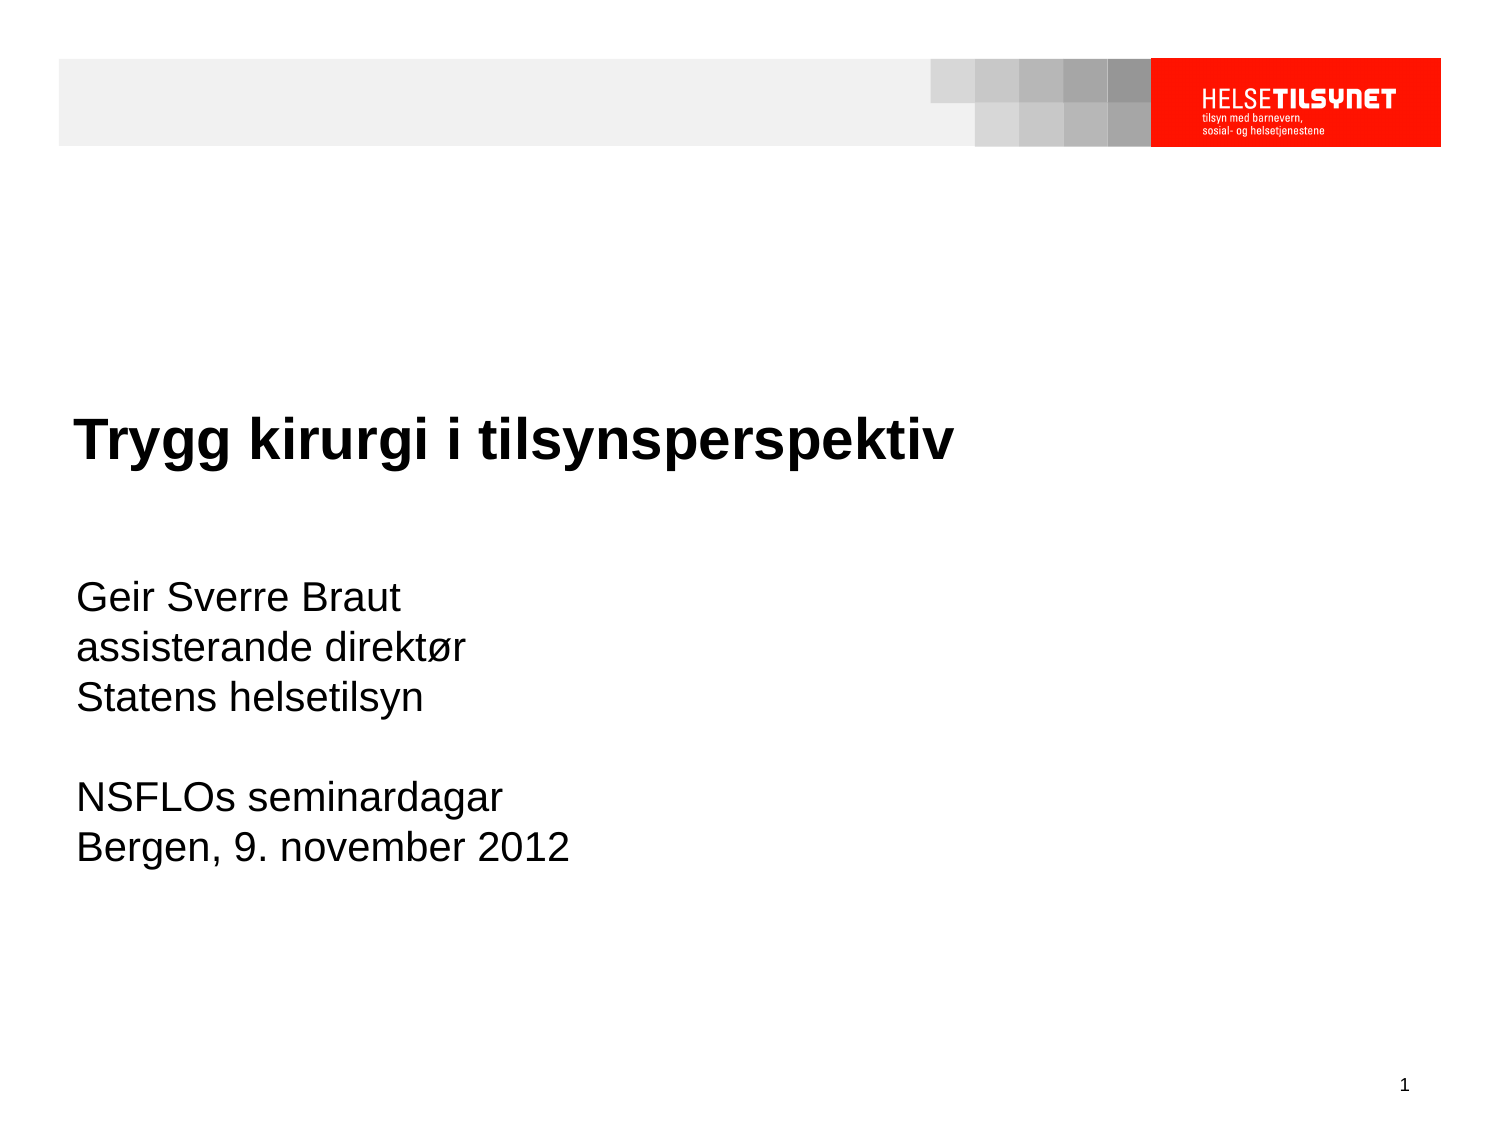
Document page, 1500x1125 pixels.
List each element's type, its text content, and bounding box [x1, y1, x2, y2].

title Trygg kirurgi i tilsynsperspektiv [58, 361, 1442, 512]
picture [1151, 58, 1441, 147]
subtitle Geir Sverre Braut assisterande direktør Statens helsetilsyn NSFLOs seminardagar Bergen, 9. november 2012 [58, 562, 1442, 991]
slide_number 1 [1074, 1024, 1426, 1103]
